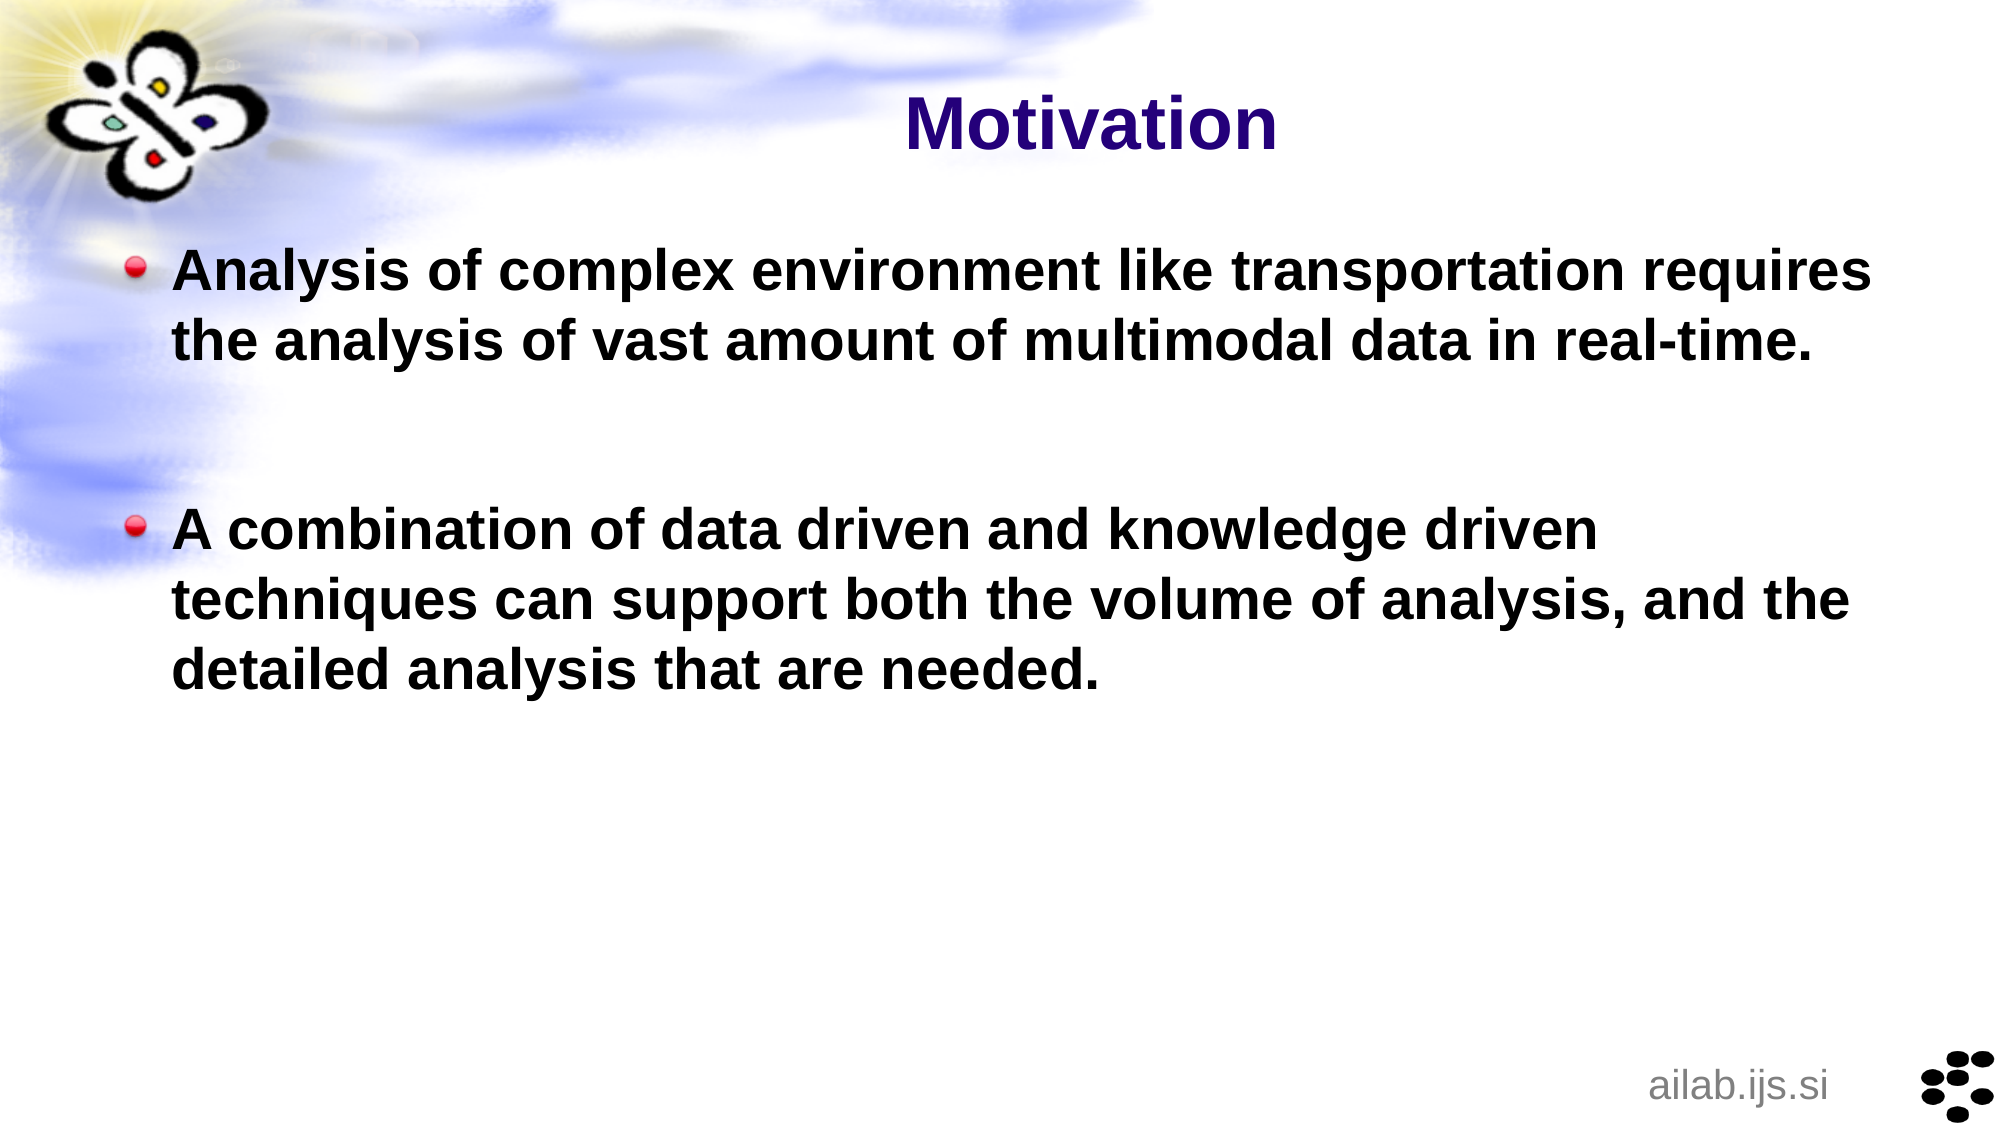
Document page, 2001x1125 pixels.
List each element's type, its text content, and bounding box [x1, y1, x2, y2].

picture [0, 0, 1154, 600]
picture [114, 246, 156, 288]
title Motivation [266, 49, 1917, 201]
picture [1916, 1047, 2000, 1125]
list Analysis of complex environment like transportation requires the analysis of vast amount of multimodal data in real-time. A combination of data driven and knowledge driven techniques can support both the volume of analysis, and the detailed analysis that are needed. [99, 224, 1917, 1013]
picture [114, 505, 156, 547]
